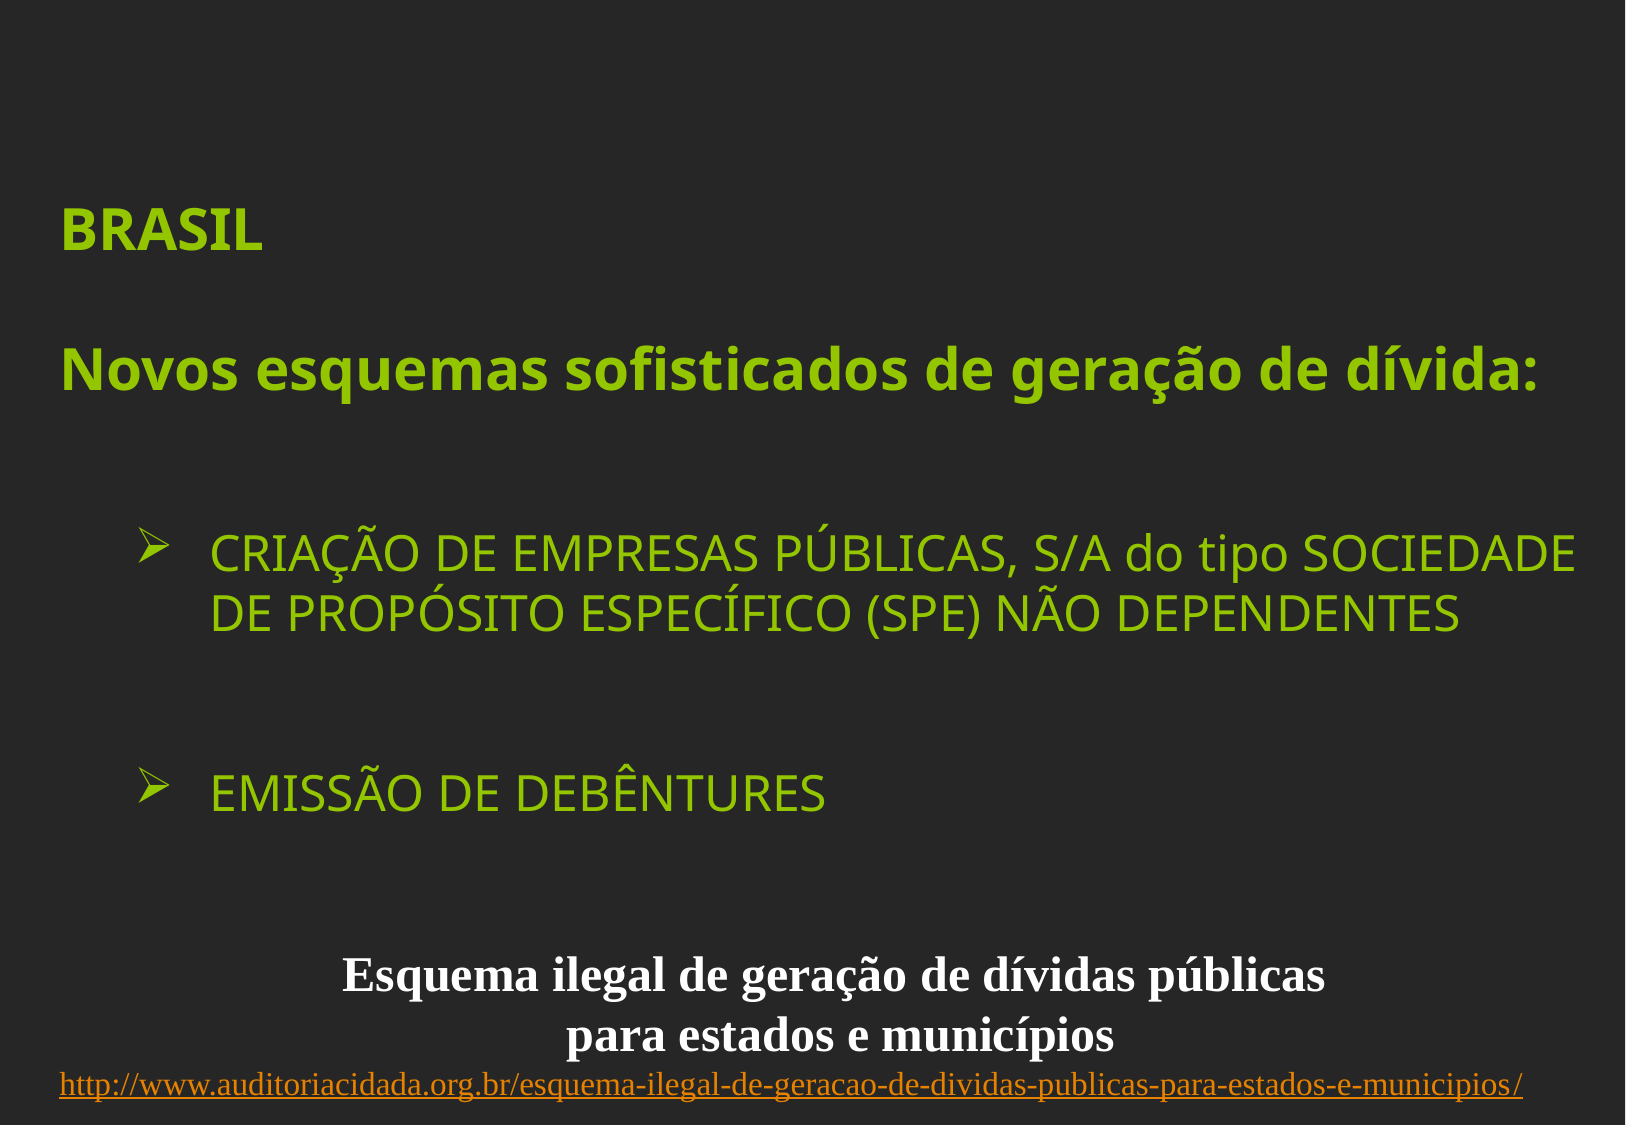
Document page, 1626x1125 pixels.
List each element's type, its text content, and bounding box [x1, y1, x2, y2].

text_box BRASIL Novos esquemas sofisticados de geração de dívida: CRIAÇÃO DE EMPRESAS PÚBLICAS, S/A do tipo SOCIEDADE DE PROPÓSITO ESPECÍFICO (SPE) NÃO DEPENDENTES EMISSÃO DE DEBÊNTURES Esquema ilegal de geração de dívidas públicas para estados e municípios http://www.auditoriacidada.org.br/esquema-ilegal-de-geracao-de-dividas-publicas-para-estados-e-municipios/ [44, 54, 1625, 1110]
